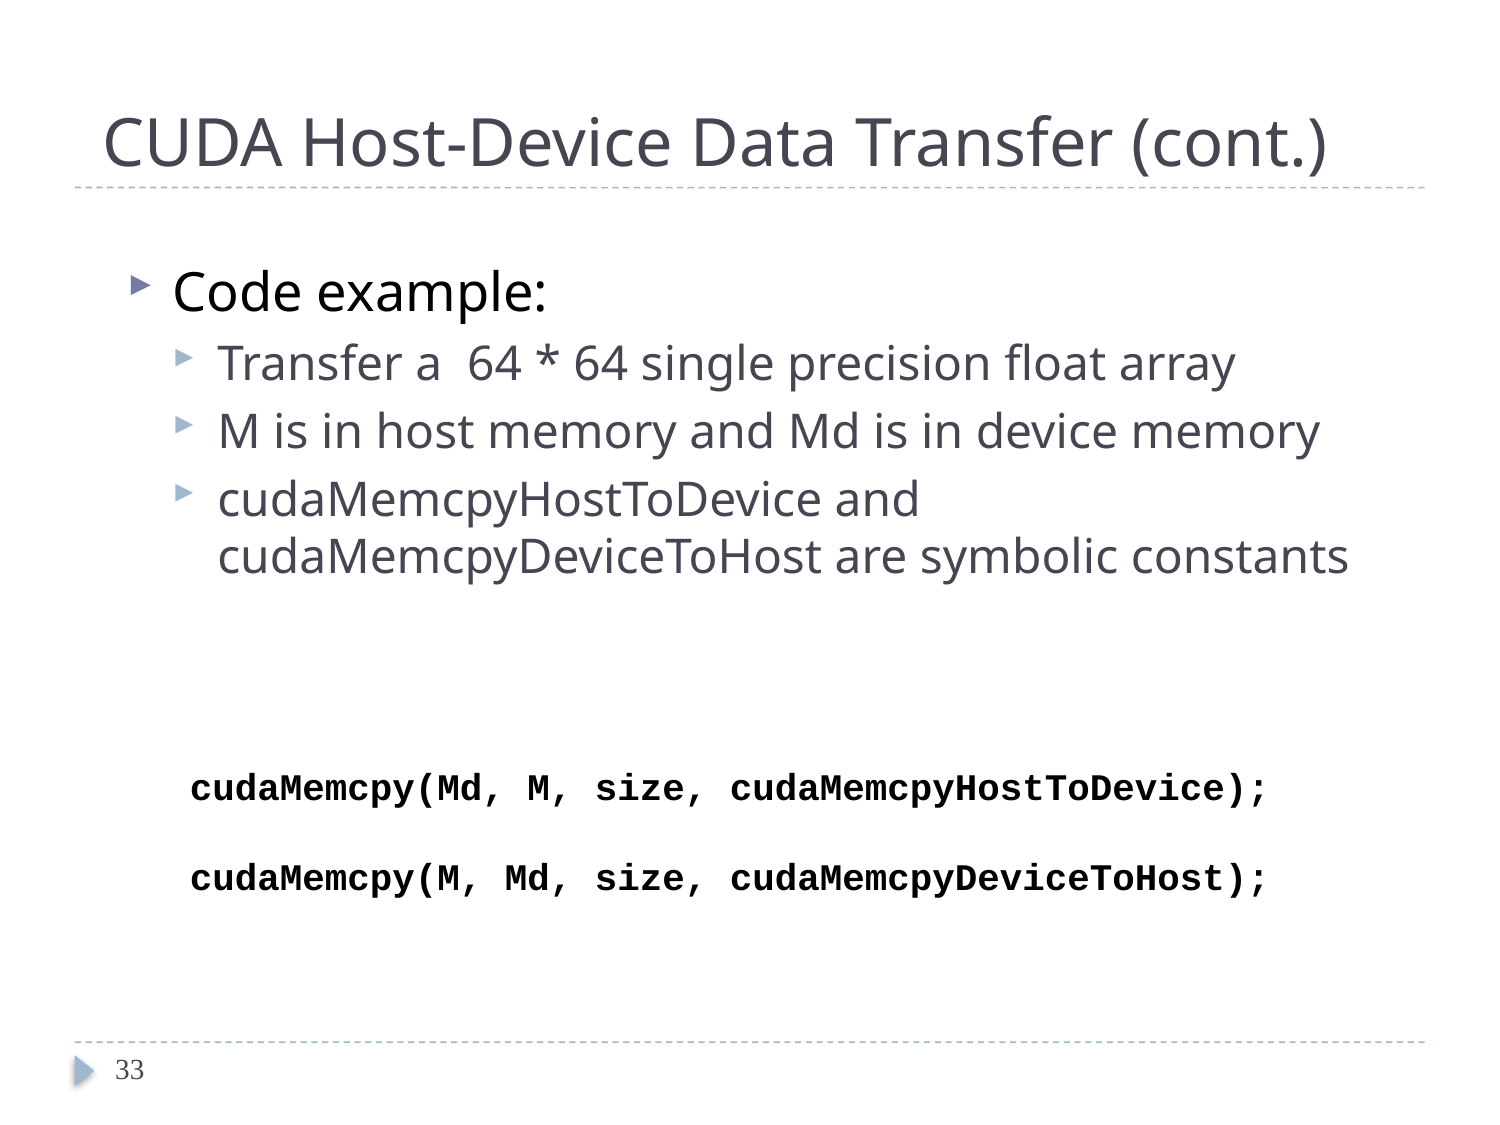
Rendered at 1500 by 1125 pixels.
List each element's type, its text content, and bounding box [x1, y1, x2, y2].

list Code example: Transfer a 64 * 64 single precision float array M is in host memory and Md is in device memory cudaMemcpyHostToDevice and cudaMemcpyDeviceToHost are symbolic constants [112, 249, 1475, 613]
title CUDA Host-Device Data Transfer (cont.) [87, 0, 1450, 188]
slide_number 33 [100, 1042, 426, 1103]
text_box cudaMemcpy(Md, M, size, cudaMemcpyHostToDevice); cudaMemcpy(M, Md, size, cudaMemcpyDeviceToHost); [174, 674, 1350, 906]
